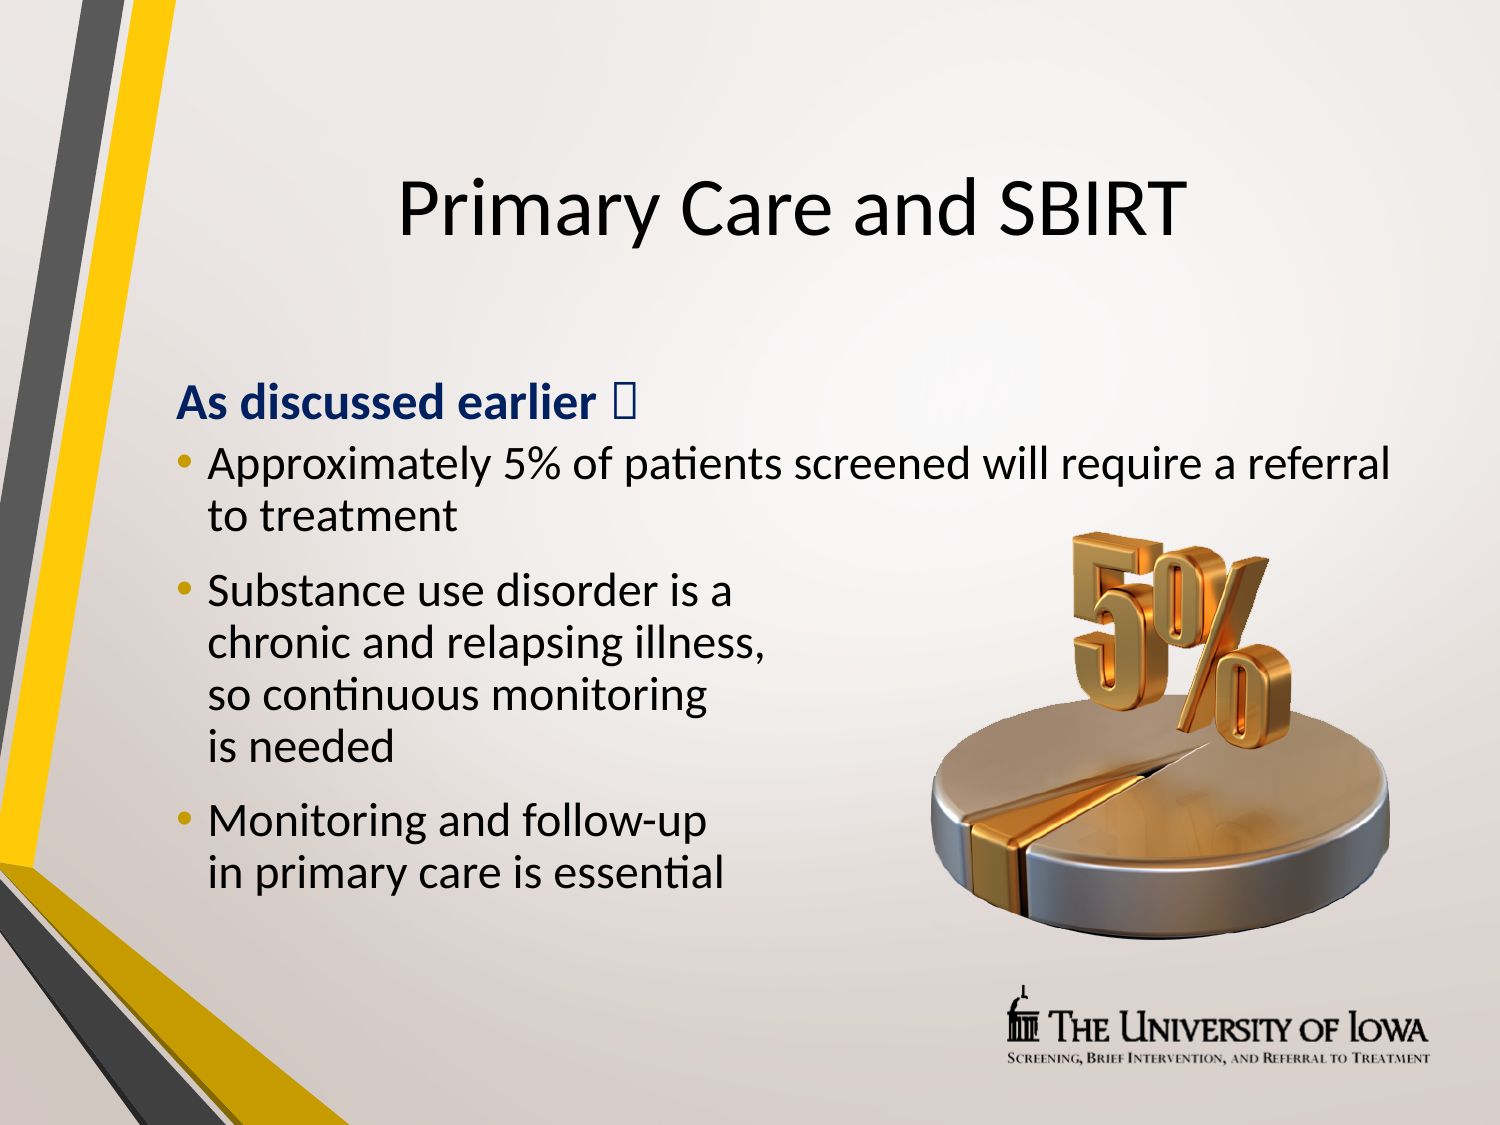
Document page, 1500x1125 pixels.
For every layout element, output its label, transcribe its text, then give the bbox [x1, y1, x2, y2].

title Primary Care and SBIRT [161, 75, 1425, 330]
picture [908, 492, 1399, 974]
list As discussed earlier  Approximately 5% of patients screened will require a referral to treatment Substance use disorder is a chronic and relapsing illness, so continuous monitoring is needed Monitoring and follow-up in primary care is essential [161, 360, 1425, 907]
picture [995, 984, 1458, 1074]
